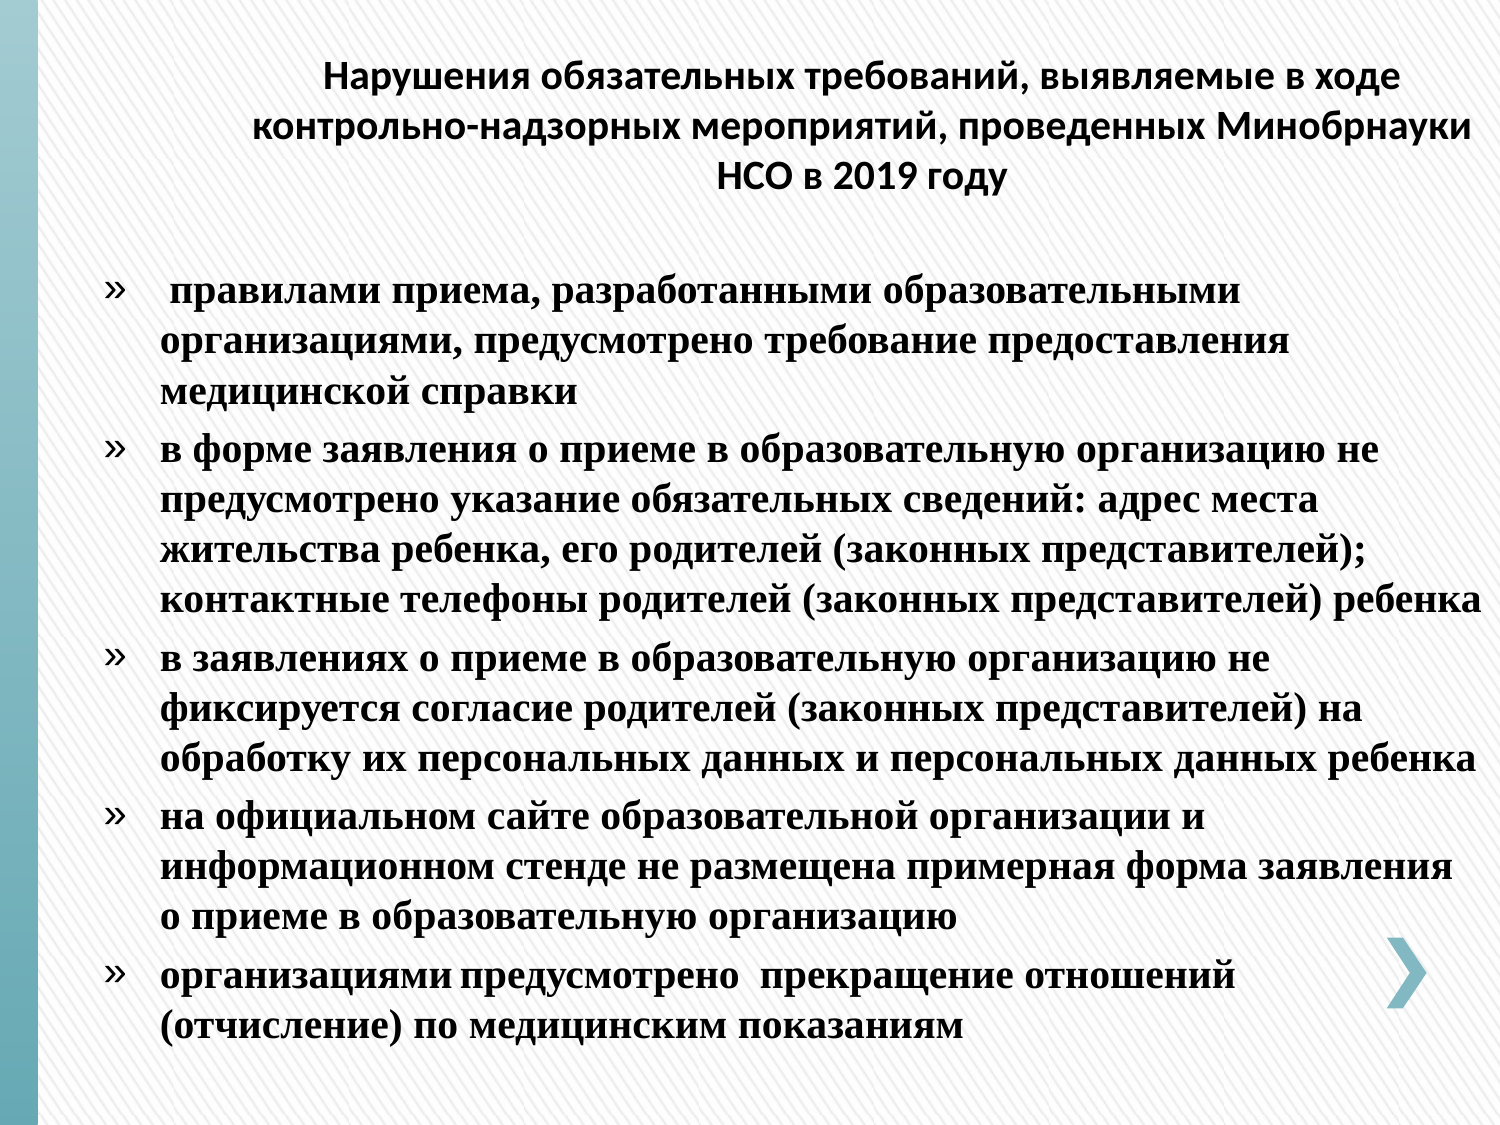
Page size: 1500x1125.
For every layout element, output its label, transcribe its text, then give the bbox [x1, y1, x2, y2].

list правилами приема, разработанными образовательными организациями, предусмотрено требование предоставления медицинской справки в форме заявления о приеме в образовательную организацию не предусмотрено указание обязательных сведений: адрес места жительства ребенка, его родителей (законных представителей); контактные телефоны родителей (законных представителей) ребенка в заявлениях о приеме в образовательную организацию не фиксируется согласие родителей (законных представителей) на обработку их персональных данных и персональных данных ребенка на официальном сайте образовательной организации и информационном стенде не размещена примерная форма заявления о приеме в образовательную организацию организациями предусмотрено прекращение отношений (отчисление) по медицинским показаниям [88, 196, 1500, 1059]
title Нарушения обязательных требований, выявляемые в ходе контрольно-надзорных мероприятий, проведенных Минобрнауки НСО в 2019 году [224, 40, 1500, 196]
